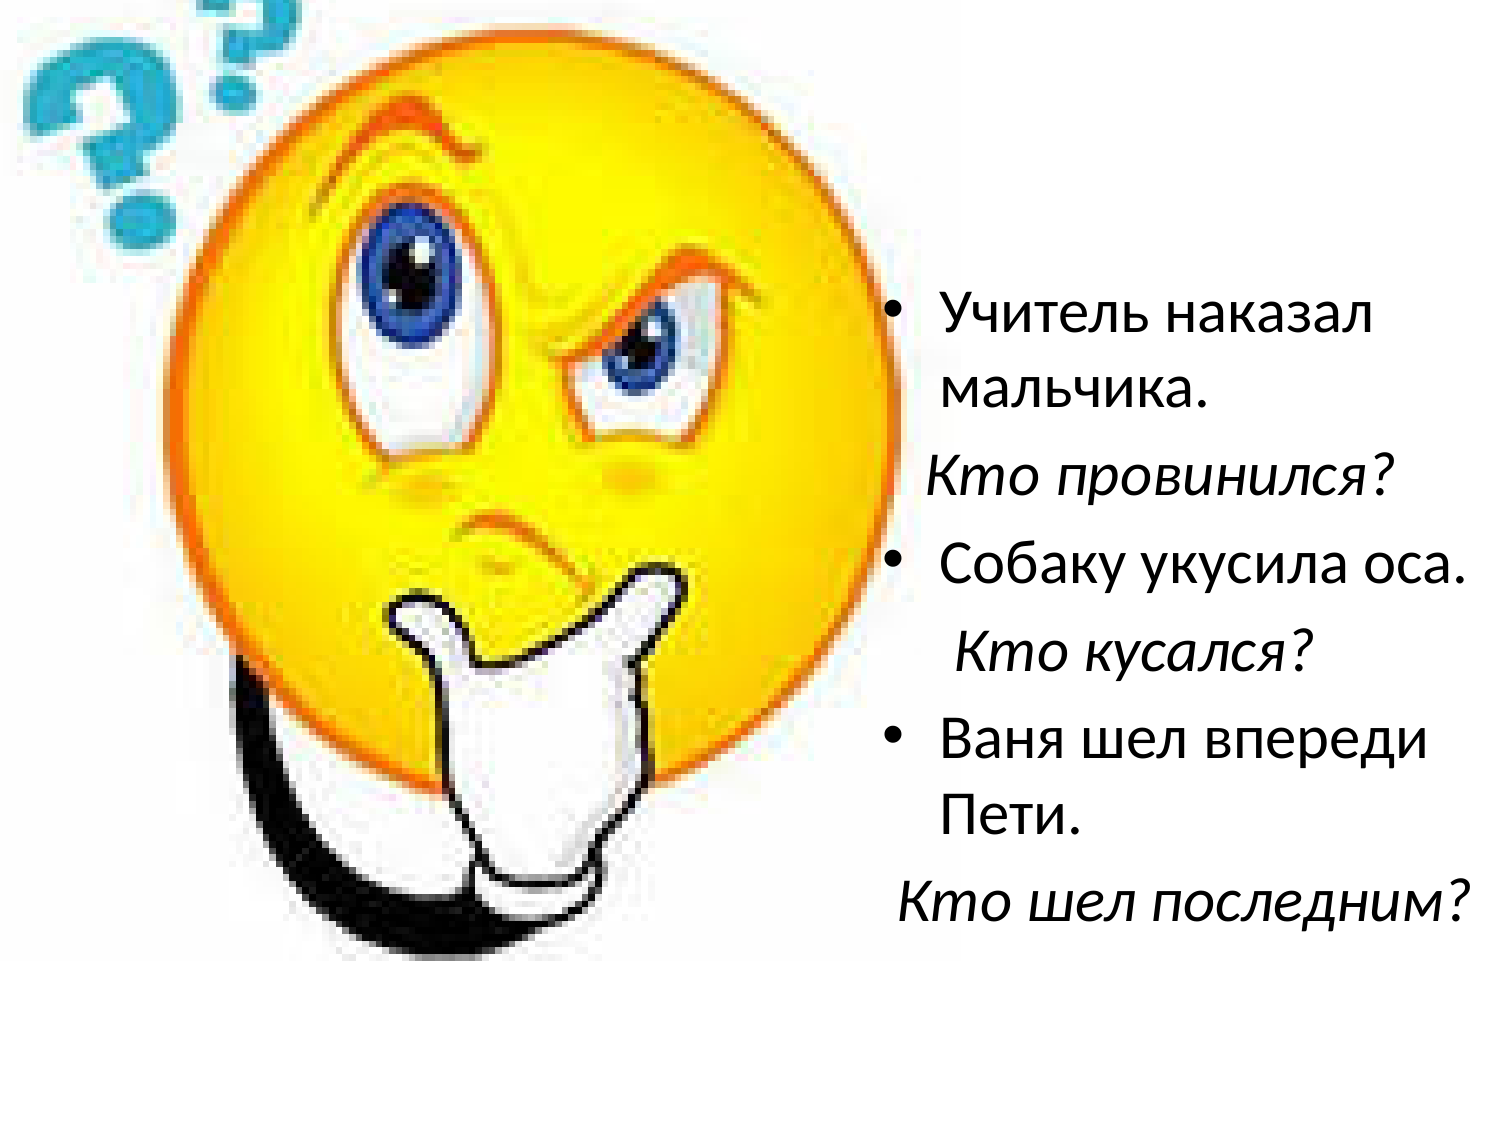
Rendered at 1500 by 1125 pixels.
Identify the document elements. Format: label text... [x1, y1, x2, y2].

picture [0, 0, 962, 962]
list Учитель наказал мальчика. Кто провинился? Собаку укусила оса. Кто кусался? Ваня шел впереди Пети. Кто шел последним? [867, 262, 1500, 1005]
